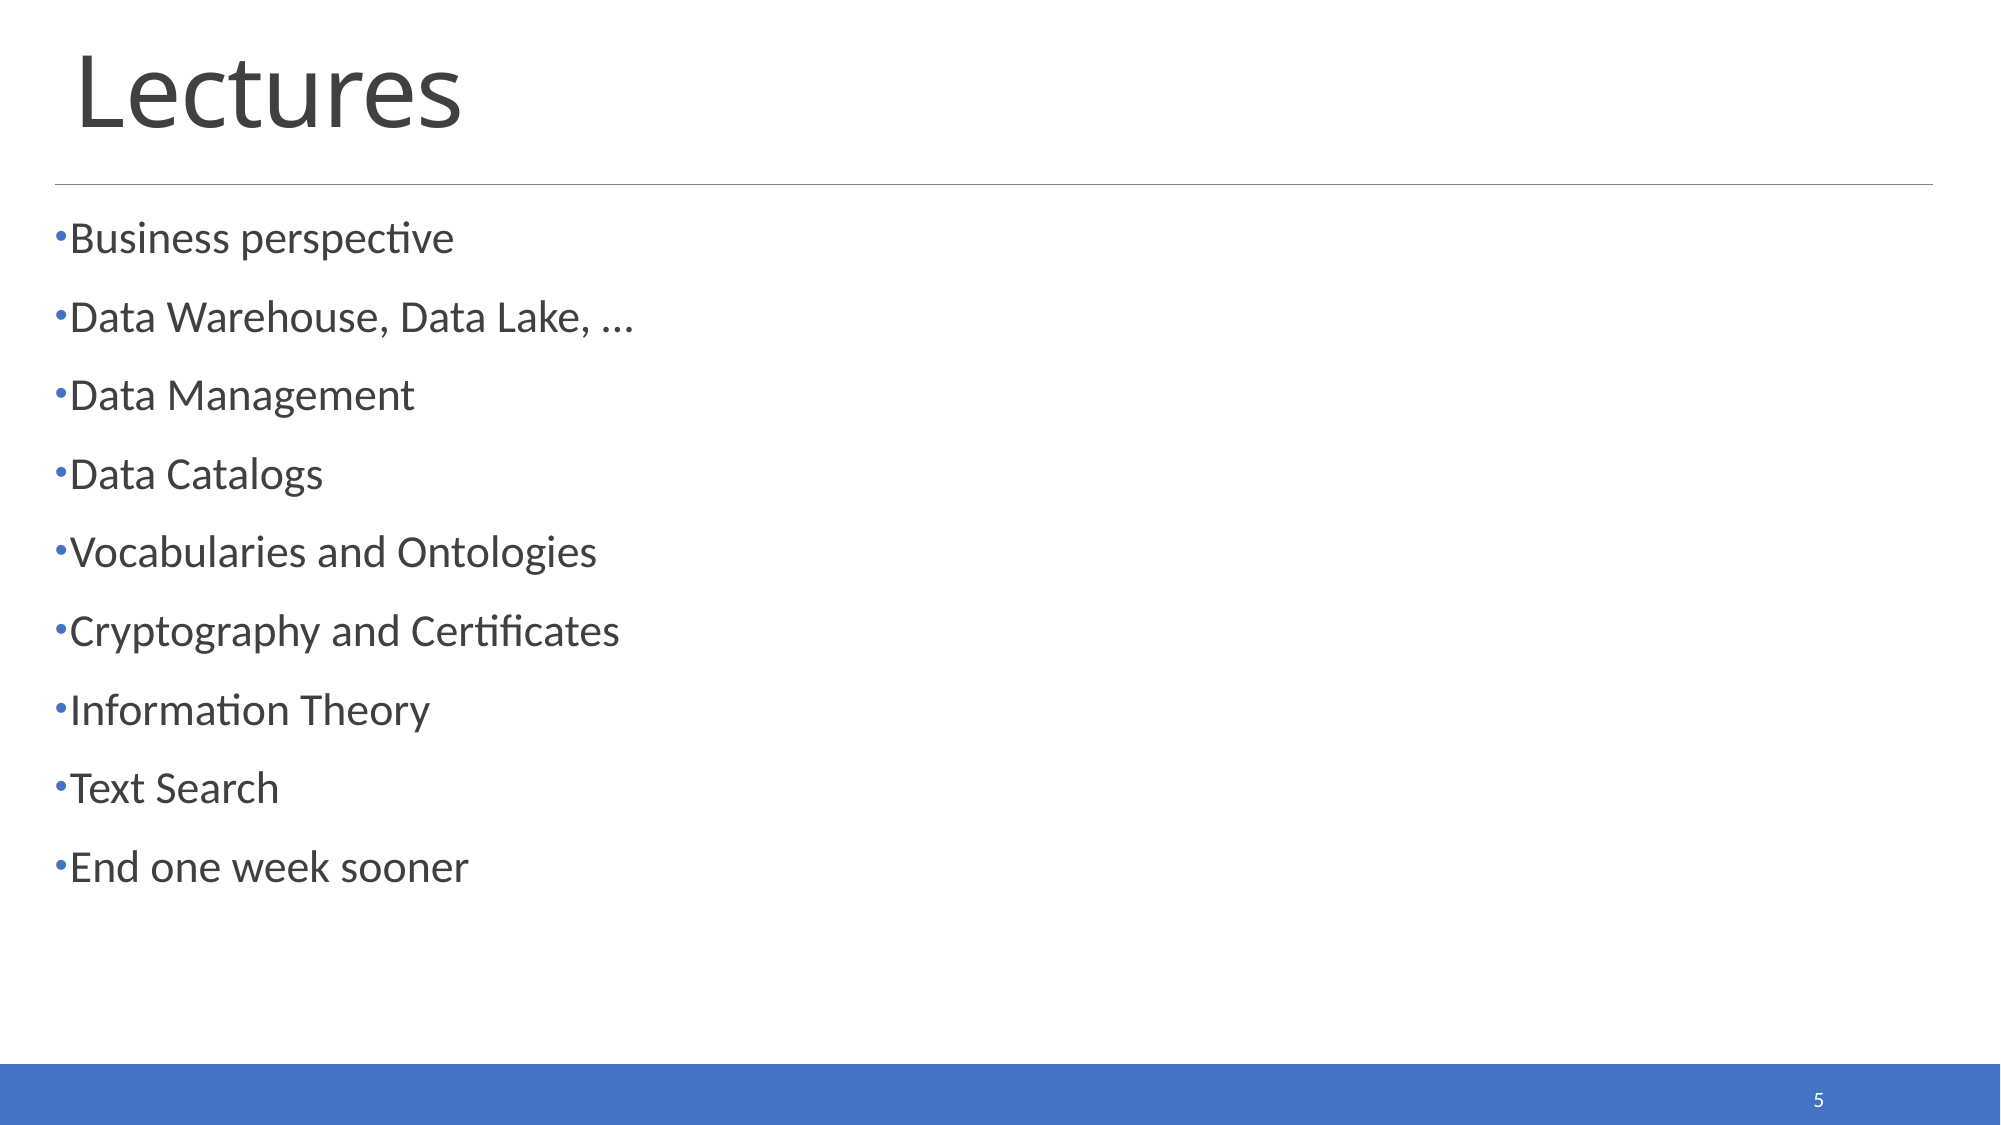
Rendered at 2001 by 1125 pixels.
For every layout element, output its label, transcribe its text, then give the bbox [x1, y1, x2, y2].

list Business perspective Data Warehouse, Data Lake, … Data Management Data Catalogs Vocabularies and Ontologies Cryptography and Certificates Information Theory Text Search End one week sooner [55, 208, 1934, 1035]
title Lectures [59, 29, 1938, 156]
slide_number 5 [1624, 1077, 1840, 1120]
